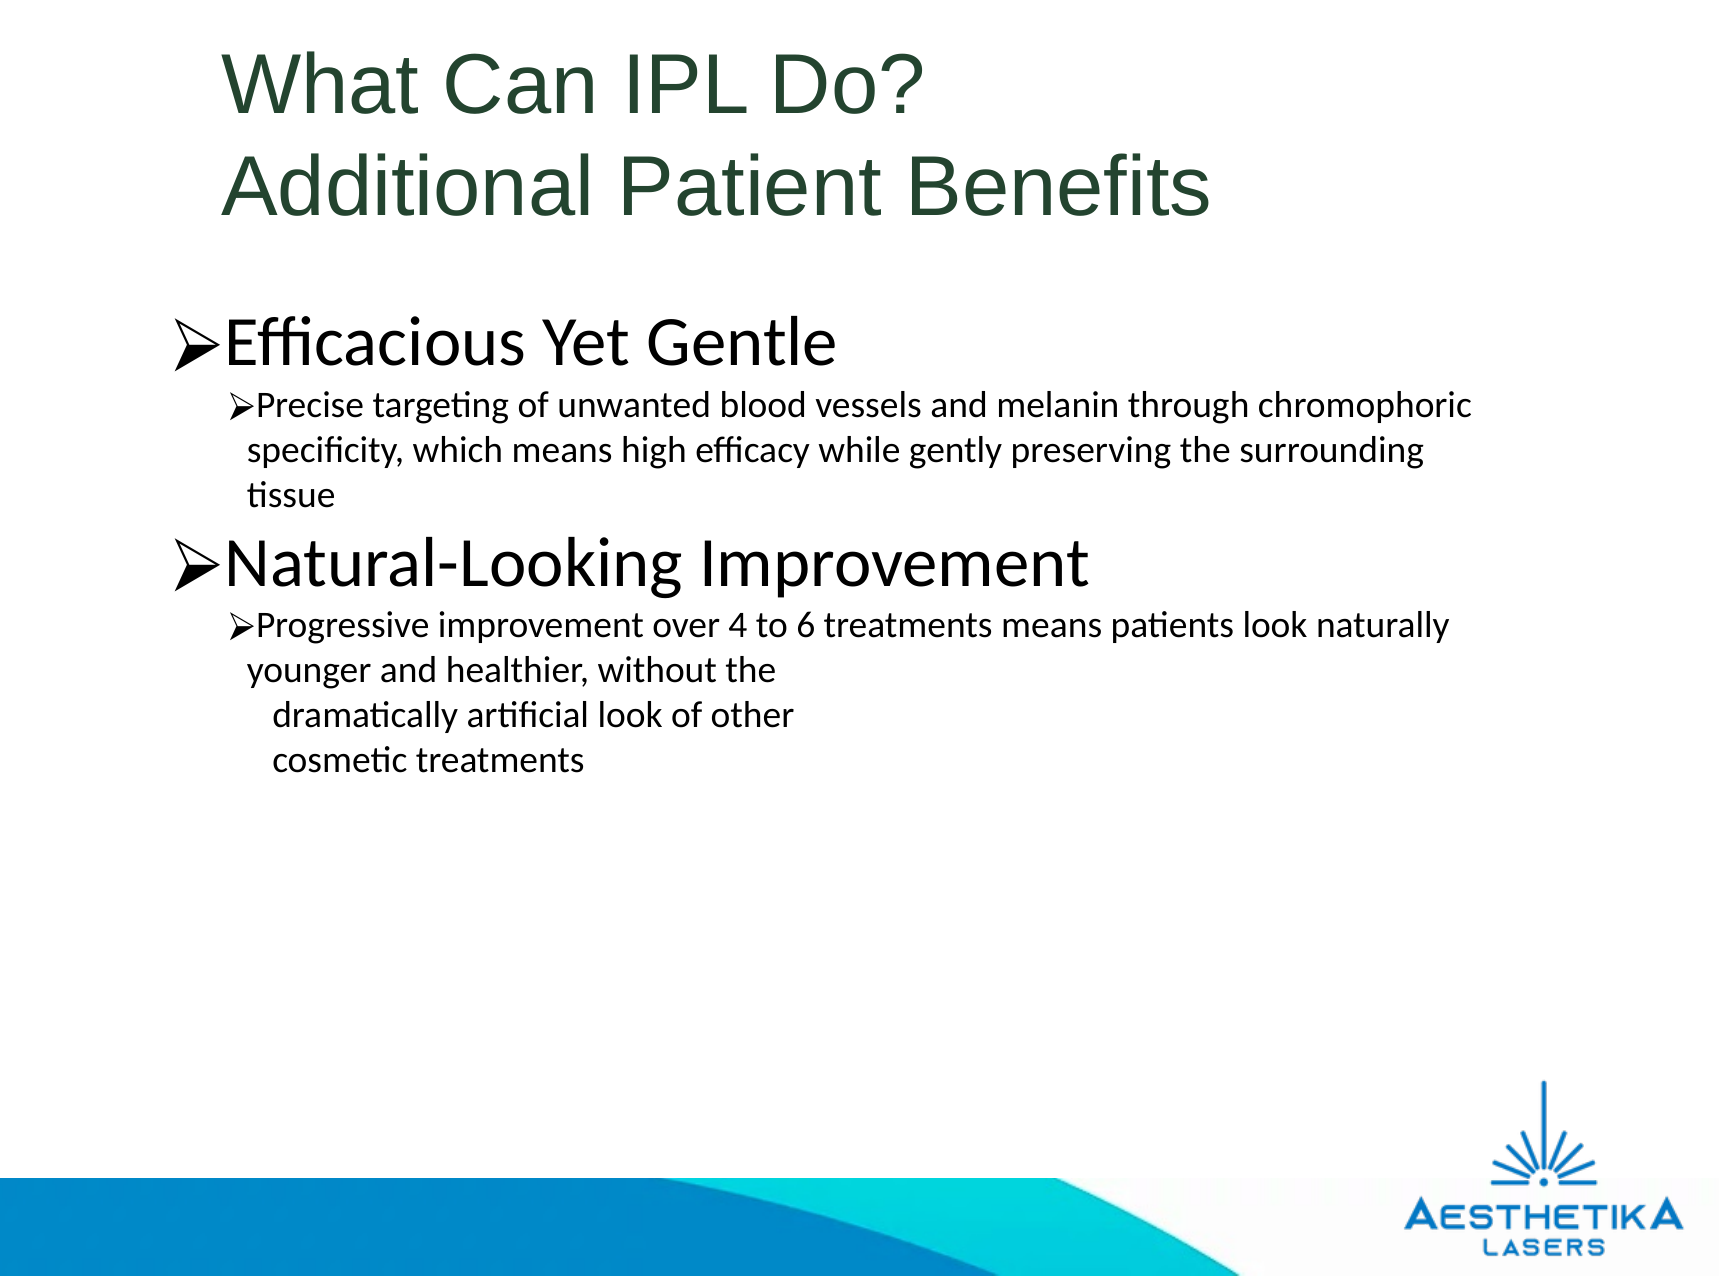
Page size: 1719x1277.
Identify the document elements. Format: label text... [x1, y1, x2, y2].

picture [670, 1073, 1719, 1276]
list Efficacious Yet Gentle Precise targeting of unwanted blood vessels and melanin through chromophoric specificity, which means high efficacy while gently preserving the surrounding tissue Natural-Looking Improvement Progressive improvement over 4 to 6 treatments means patients look naturally younger and healthier, without the dramatically artificial look of other cosmetic treatments [171, 294, 1477, 1021]
title What Can IPL Do? Additional Patient Benefits [221, 28, 1668, 242]
